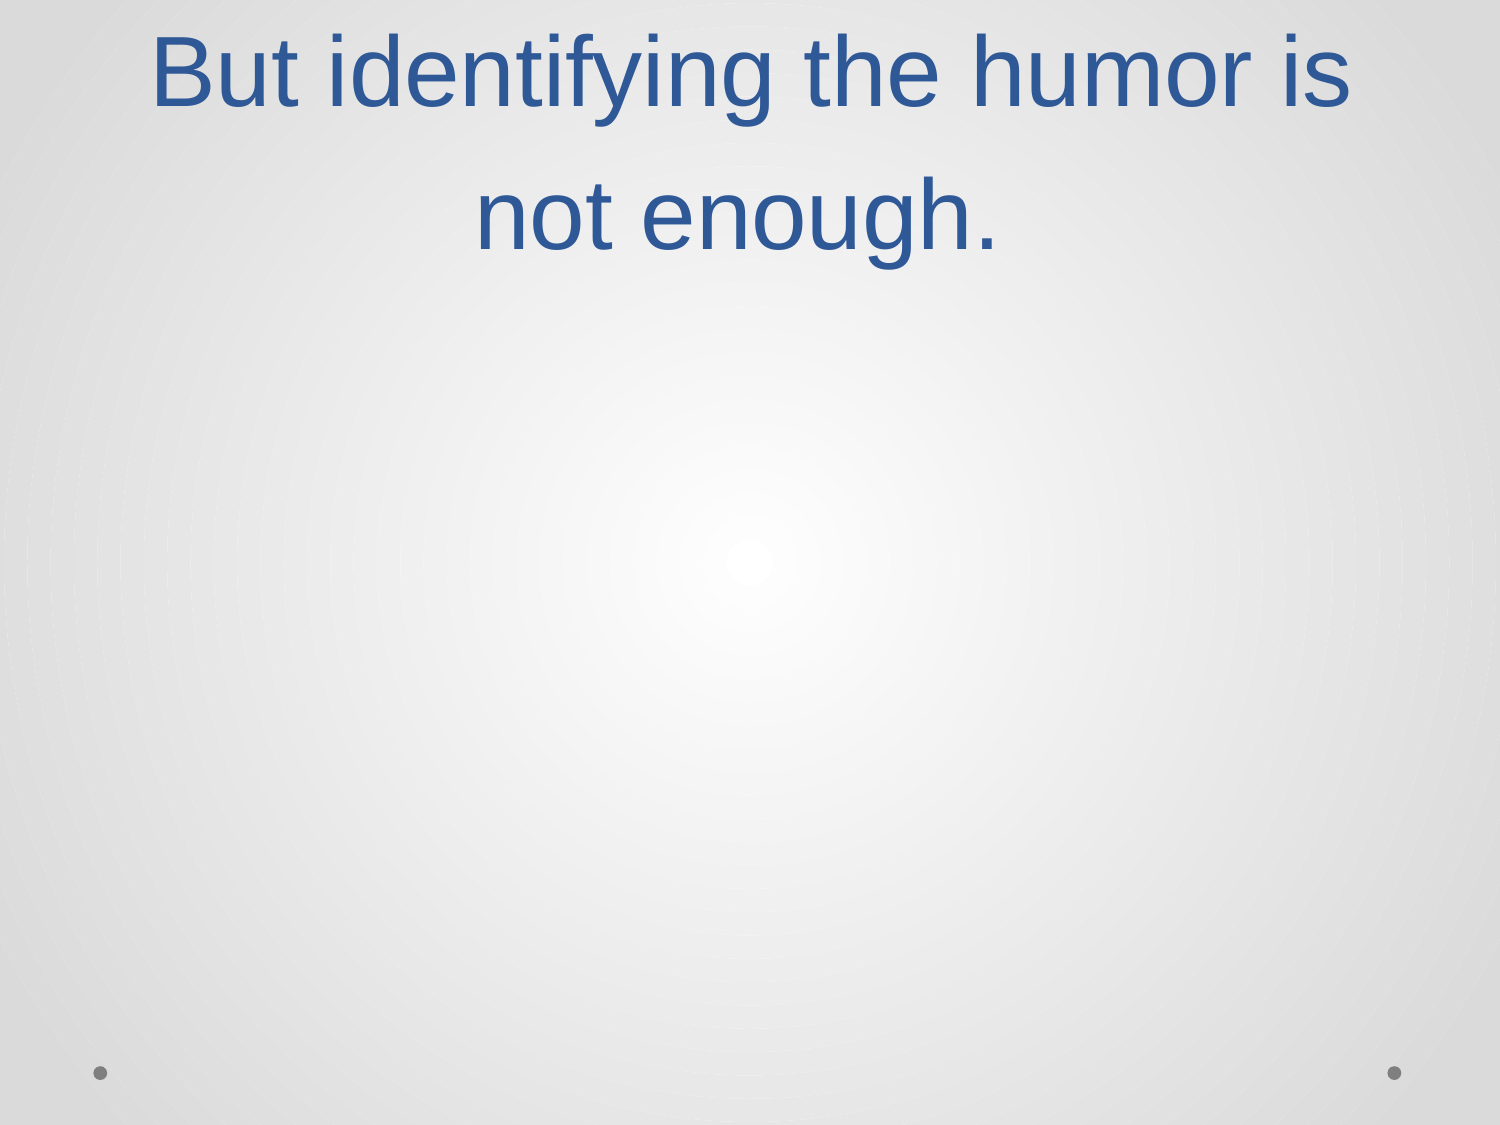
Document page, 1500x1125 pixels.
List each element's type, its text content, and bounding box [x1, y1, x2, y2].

title But identifying the humor is not enough. [76, 90, 1427, 278]
